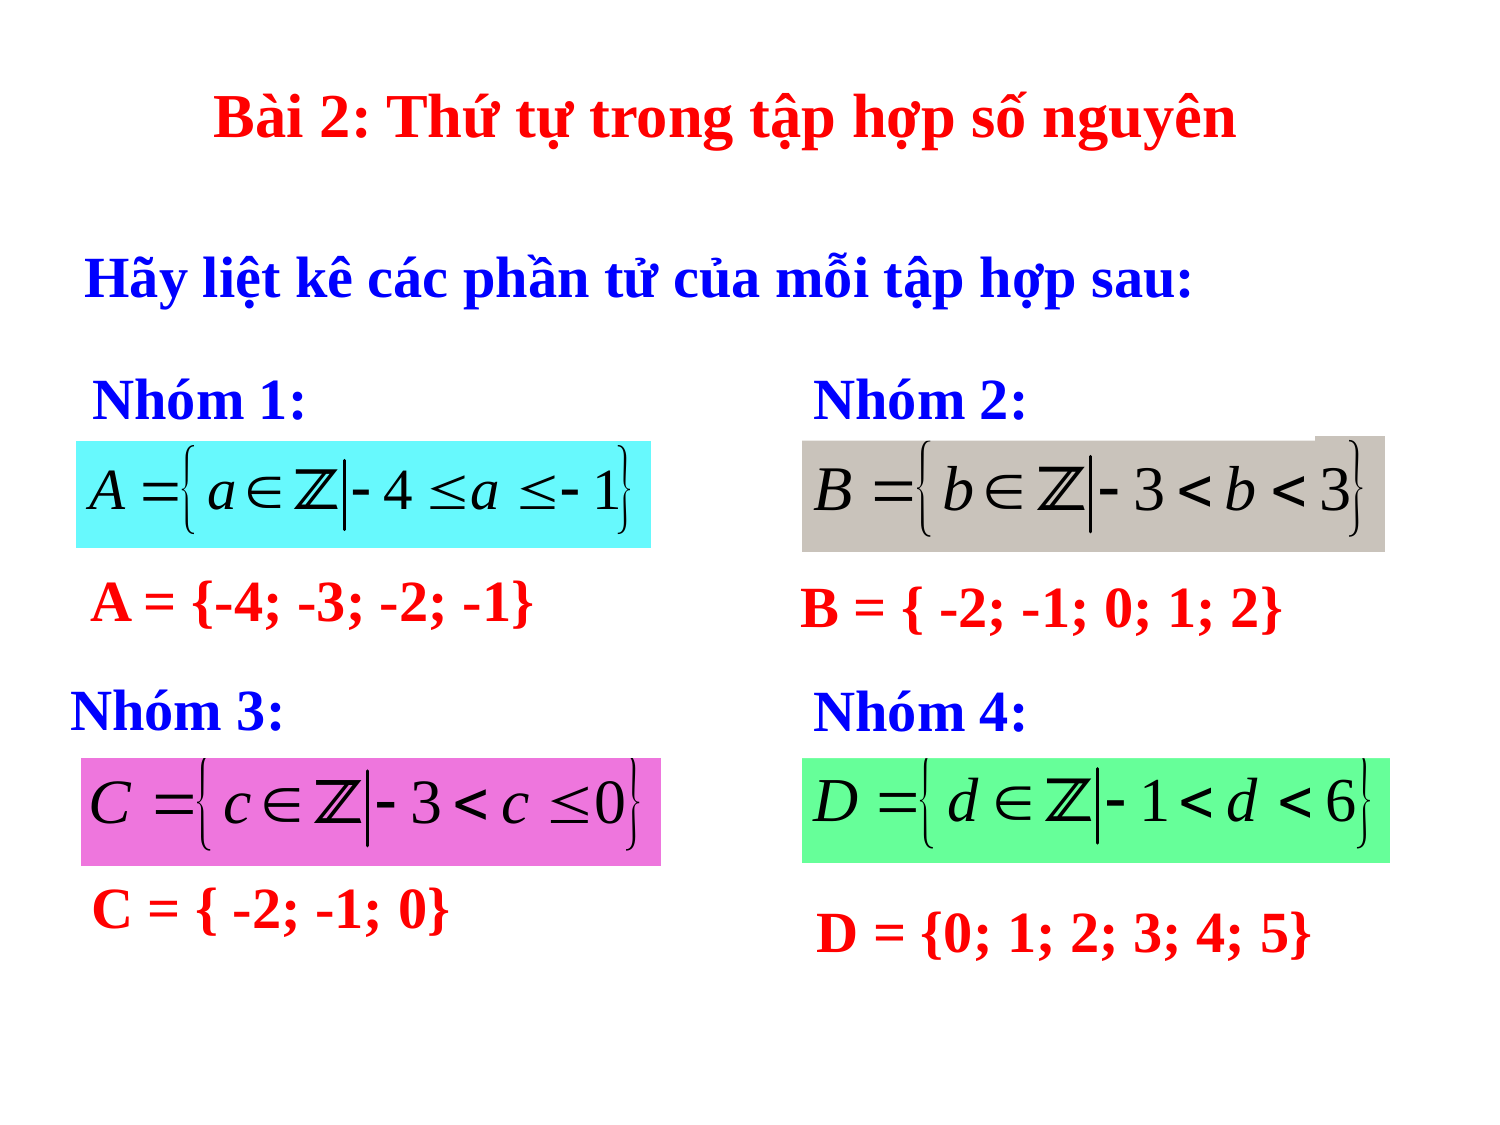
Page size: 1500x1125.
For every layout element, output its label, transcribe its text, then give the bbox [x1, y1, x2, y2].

text_box Nhóm 1: [80, 367, 552, 434]
text_box Nhóm 3: [58, 666, 726, 758]
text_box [802, 435, 1386, 553]
text_box Nhóm 2: [802, 360, 1316, 435]
text_box C = { -2; -1; 0} [76, 863, 503, 949]
text_box Hãy liệt kê các phần tử của mỗi tập hợp sau: [58, 217, 1485, 340]
text_box D = {0; 1; 2; 3; 4; 5} [802, 886, 1381, 972]
text_box Bài 2: Thứ tự trong tập hợp số nguyên [59, 69, 1393, 156]
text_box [76, 441, 652, 549]
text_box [80, 750, 661, 867]
text_box Nhóm 4: [802, 666, 1470, 759]
text_box A = {-4; -3; -2; -1} [76, 555, 614, 641]
text_box B = { -2; -1; 0; 1; 2} [786, 561, 1407, 647]
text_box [802, 748, 1391, 864]
